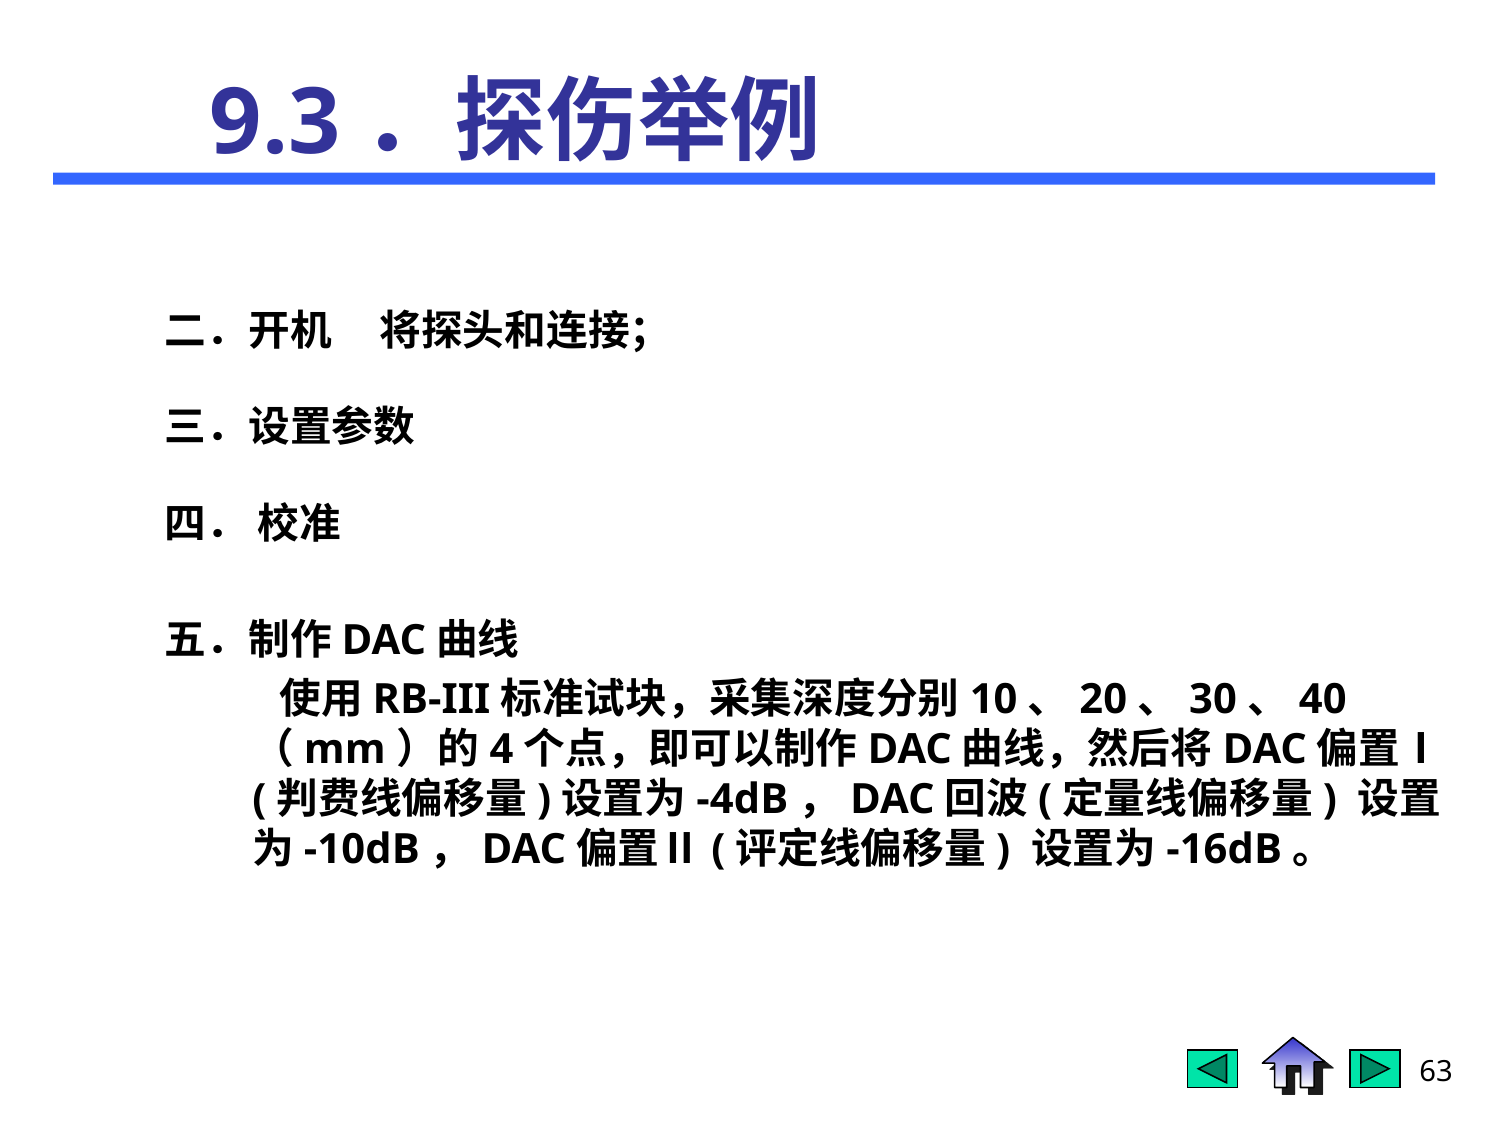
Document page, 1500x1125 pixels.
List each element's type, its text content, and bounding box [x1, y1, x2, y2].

title 9.3．探伤举例 [194, 54, 1247, 173]
text_box 二．开机 将探头和连接； 三．设置参数 四． 校准 五．制作DAC曲线 使用RB-III标准试块，采集深度分别10、20、30、40（mm）的4个点，即可以制作DAC曲线，然后将DAC偏置Ⅰ(判费线偏移量)设置为-4dB，DAC回波(定量线偏移量) 设置为-10dB，DAC偏置Ⅱ(评定线偏移量) 设置为-16dB。 [75, 262, 1459, 977]
slide_number 63 [1154, 1023, 1468, 1100]
